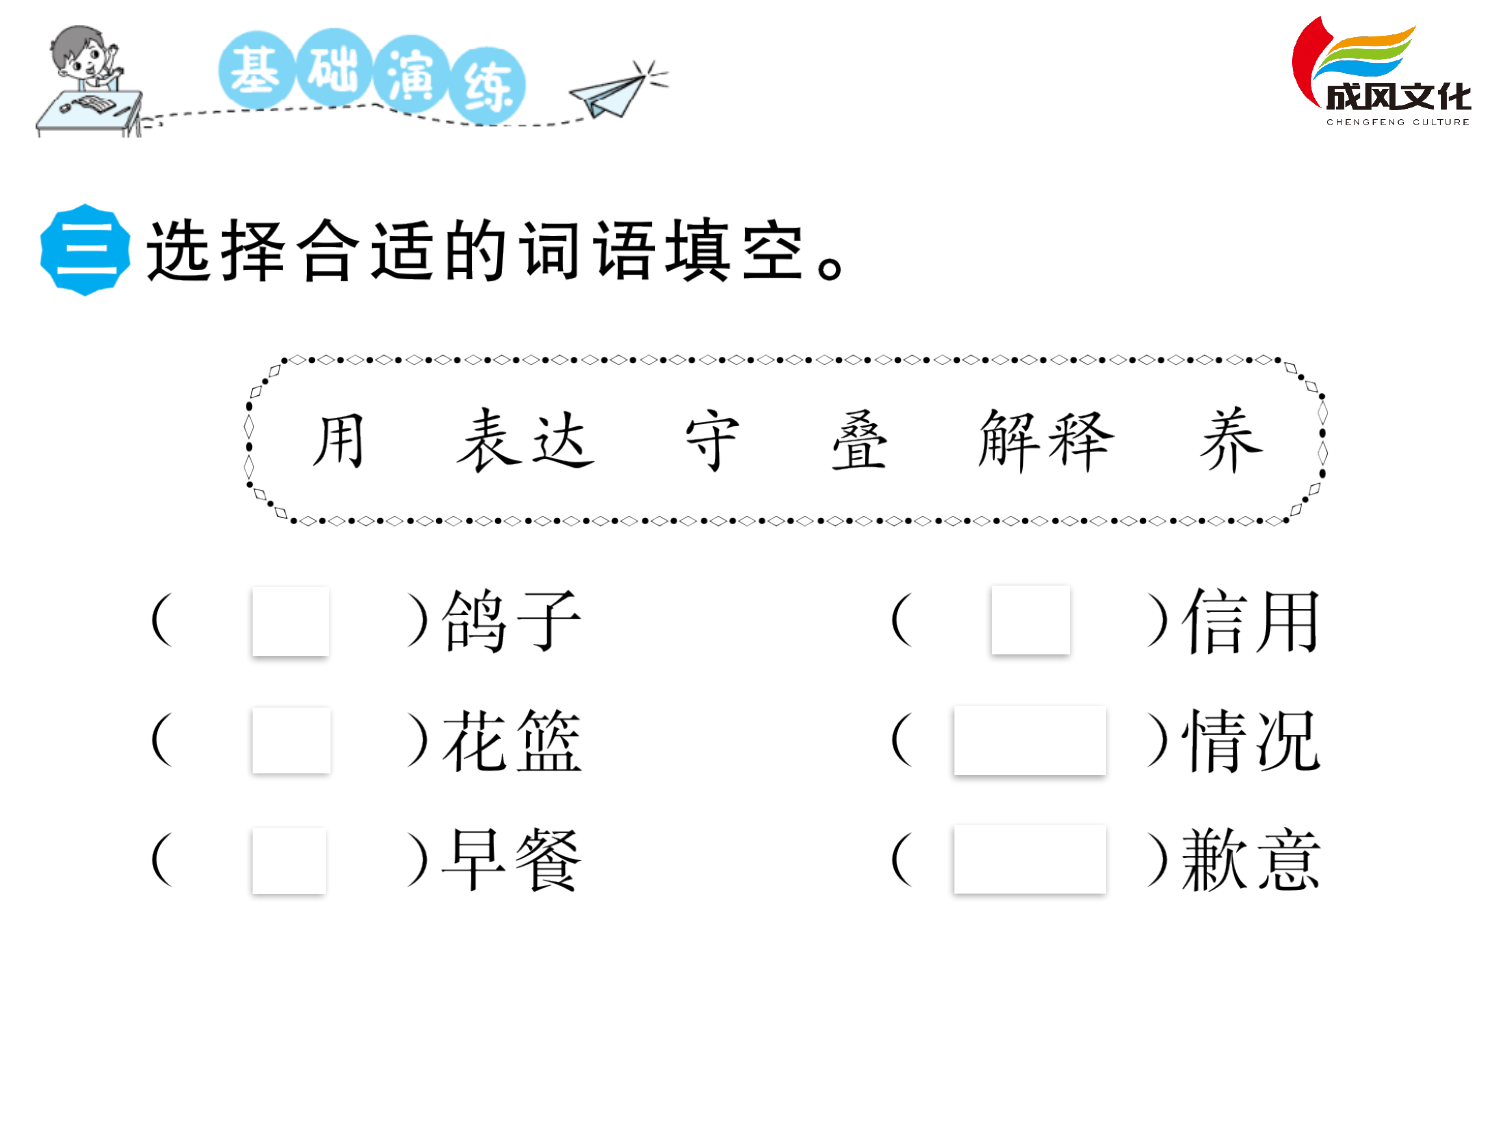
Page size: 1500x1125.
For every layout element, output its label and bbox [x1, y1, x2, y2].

picture [35, 176, 1453, 920]
picture [1281, 0, 1489, 136]
picture [29, 10, 680, 149]
